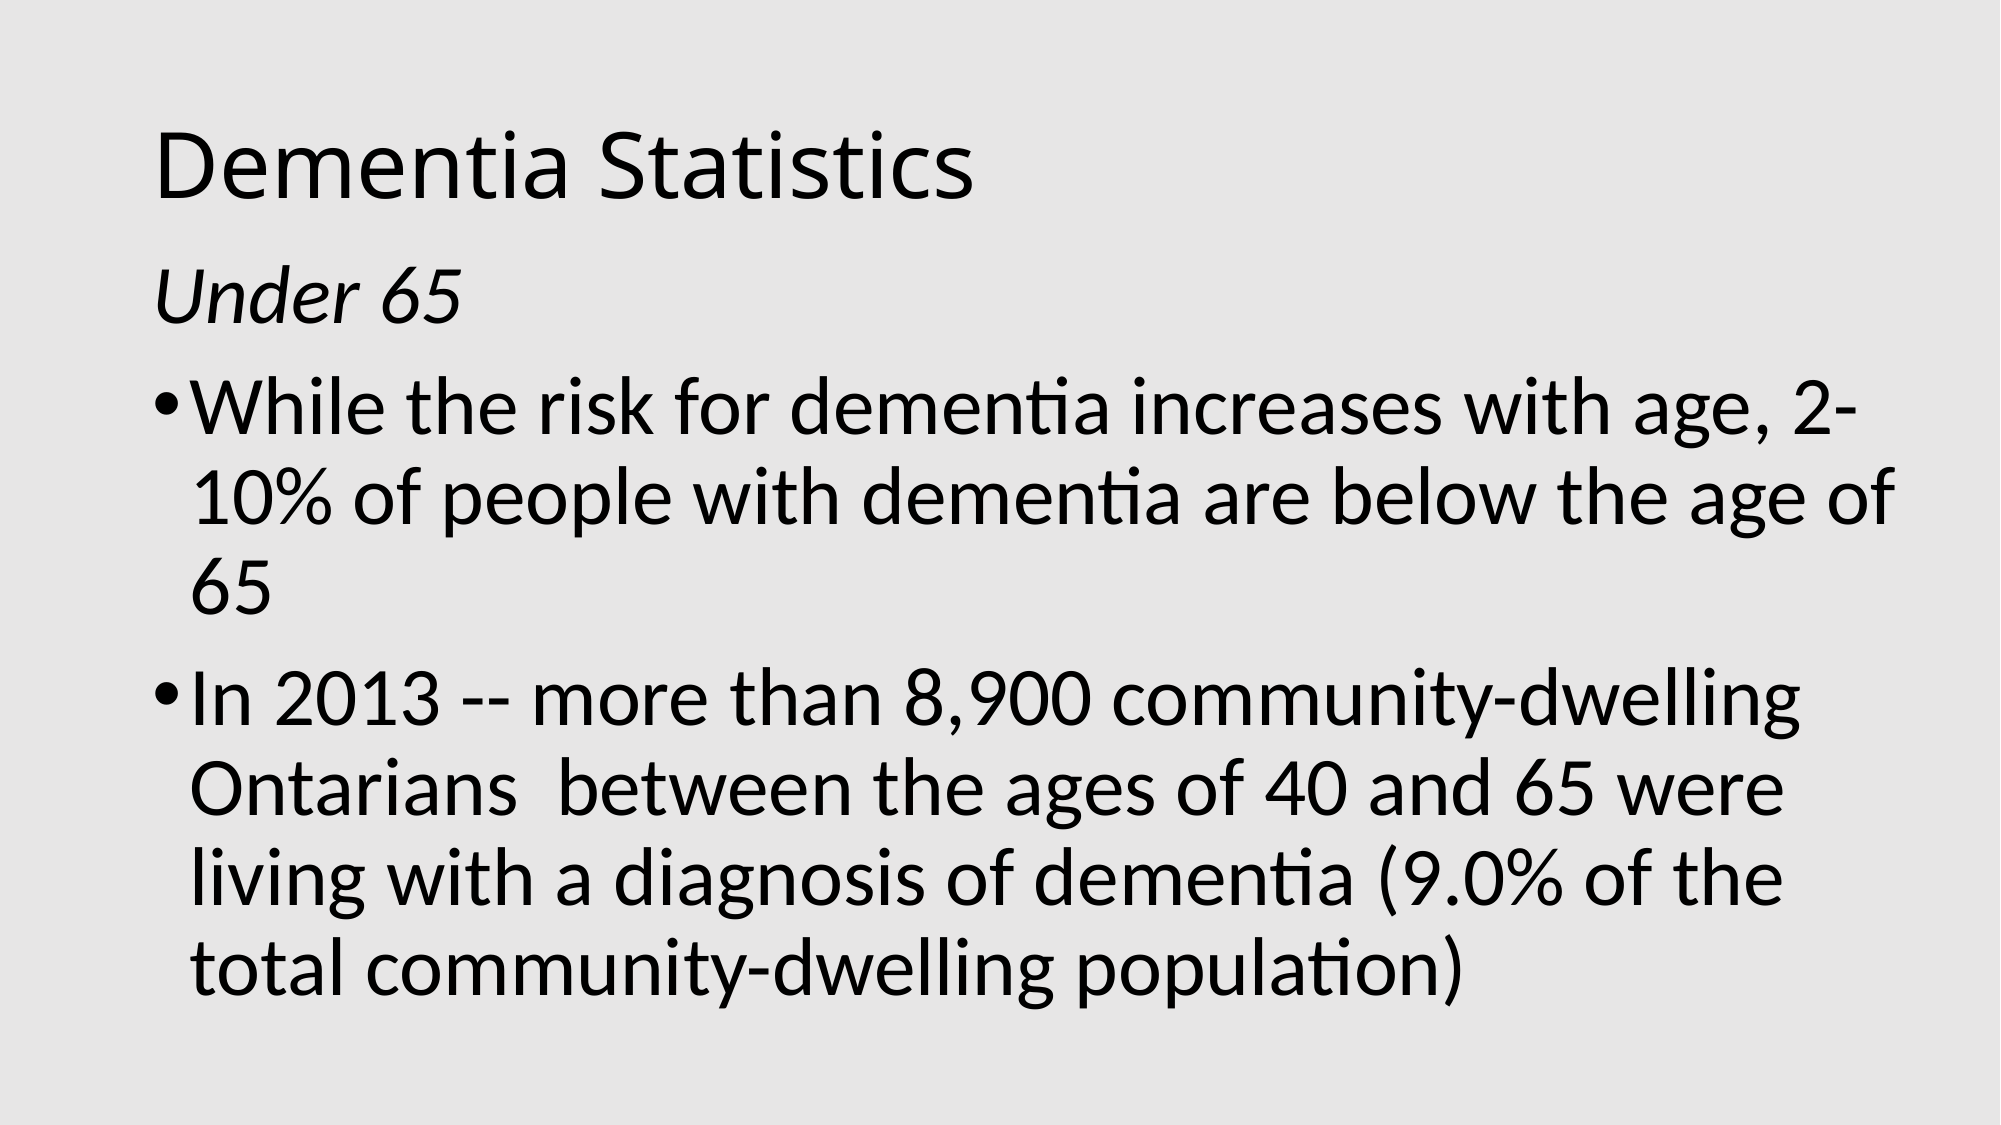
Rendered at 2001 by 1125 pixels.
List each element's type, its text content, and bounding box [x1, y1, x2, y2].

title Dementia Statistics [137, 59, 1863, 244]
list Under 65 While the risk for dementia increases with age, 2-10% of people with dementia are below the age of 65 In 2013 -- more than 8,900 community-dwelling Ontarians between the ages of 40 and 65 were living with a diagnosis of dementia (9.0% of the total community-dwelling population) [137, 244, 1926, 832]
